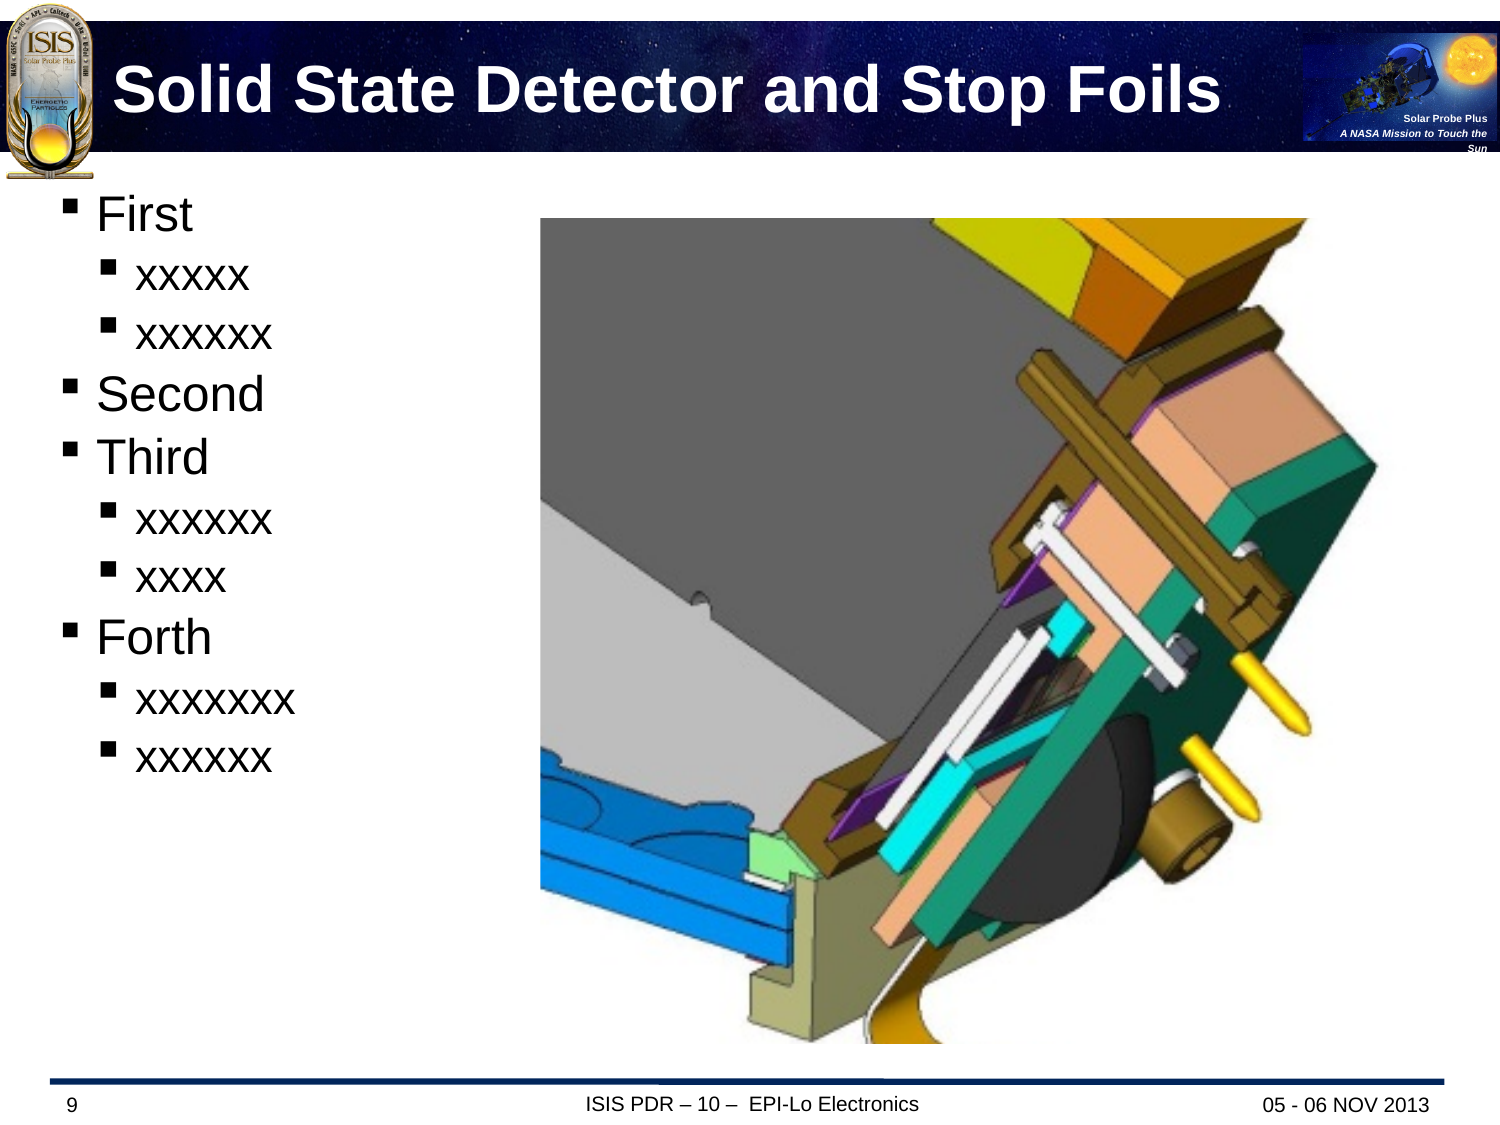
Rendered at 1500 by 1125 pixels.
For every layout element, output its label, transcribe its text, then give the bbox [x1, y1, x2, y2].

list First xxxxx xxxxxx Second Third xxxxxx xxxx Forth xxxxxxx xxxxxx [58, 185, 479, 1046]
picture [540, 218, 1415, 1044]
title Solid State Detector and Stop Foils [111, 30, 1294, 142]
picture [0, 2, 1500, 181]
